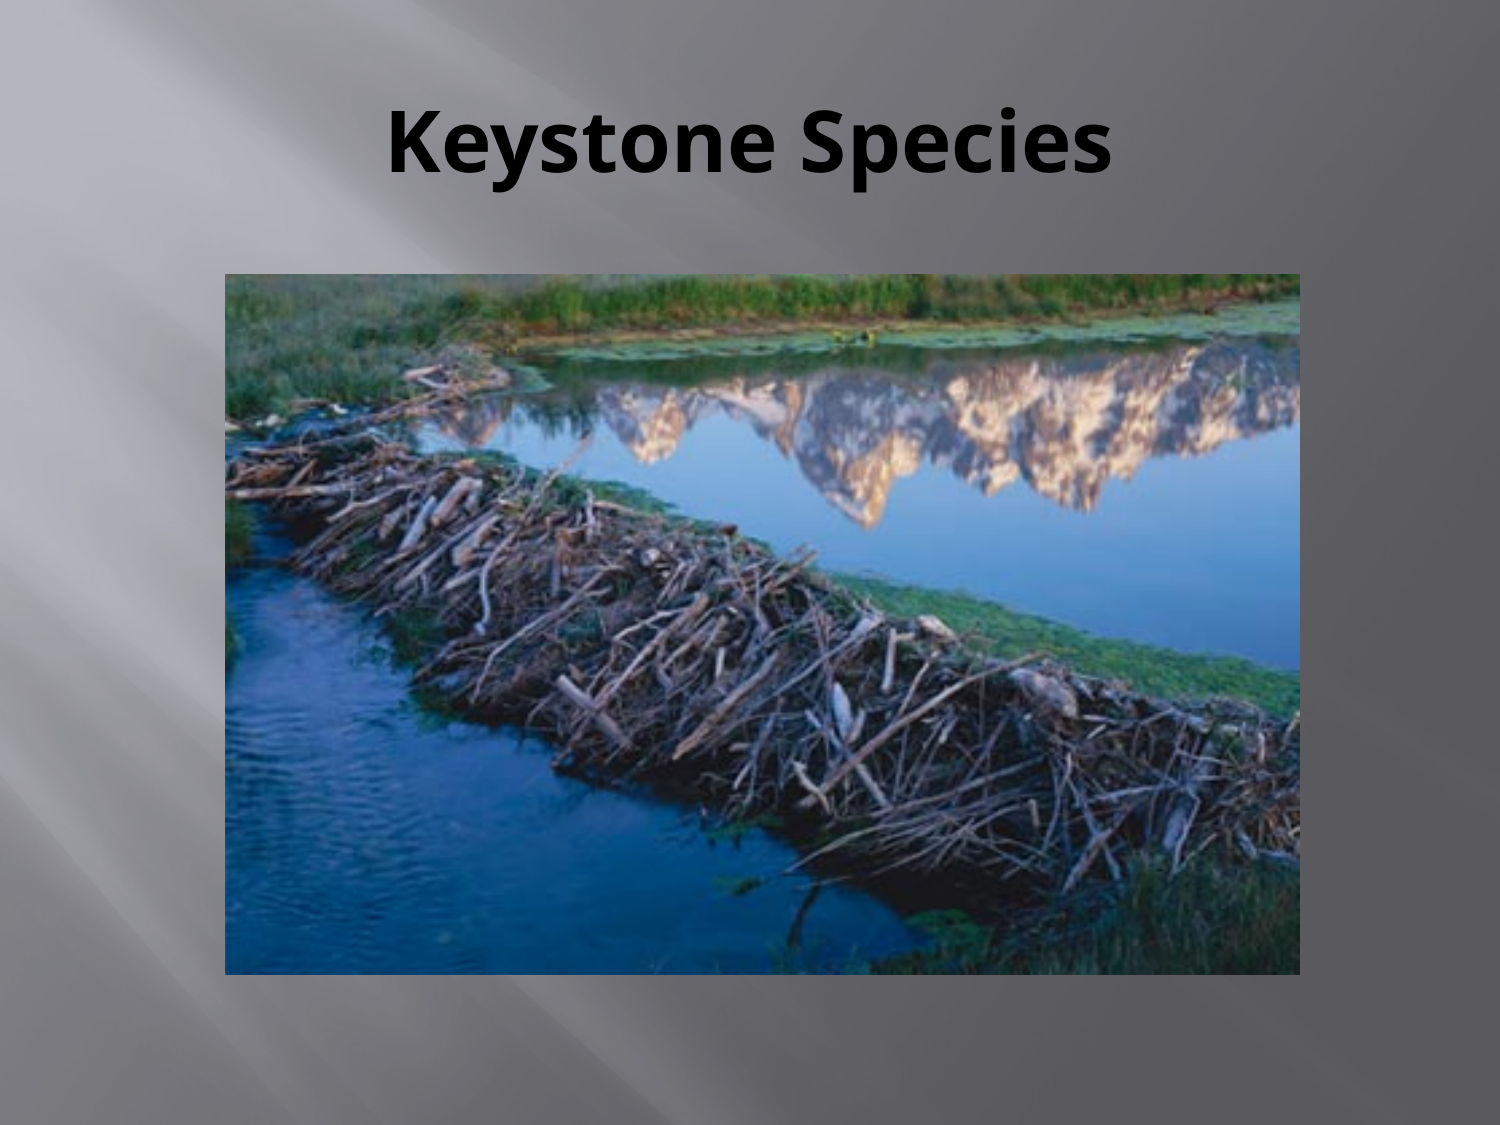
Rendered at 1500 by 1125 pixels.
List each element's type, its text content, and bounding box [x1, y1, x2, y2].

picture [224, 274, 1301, 976]
title Keystone Species [75, 45, 1425, 233]
